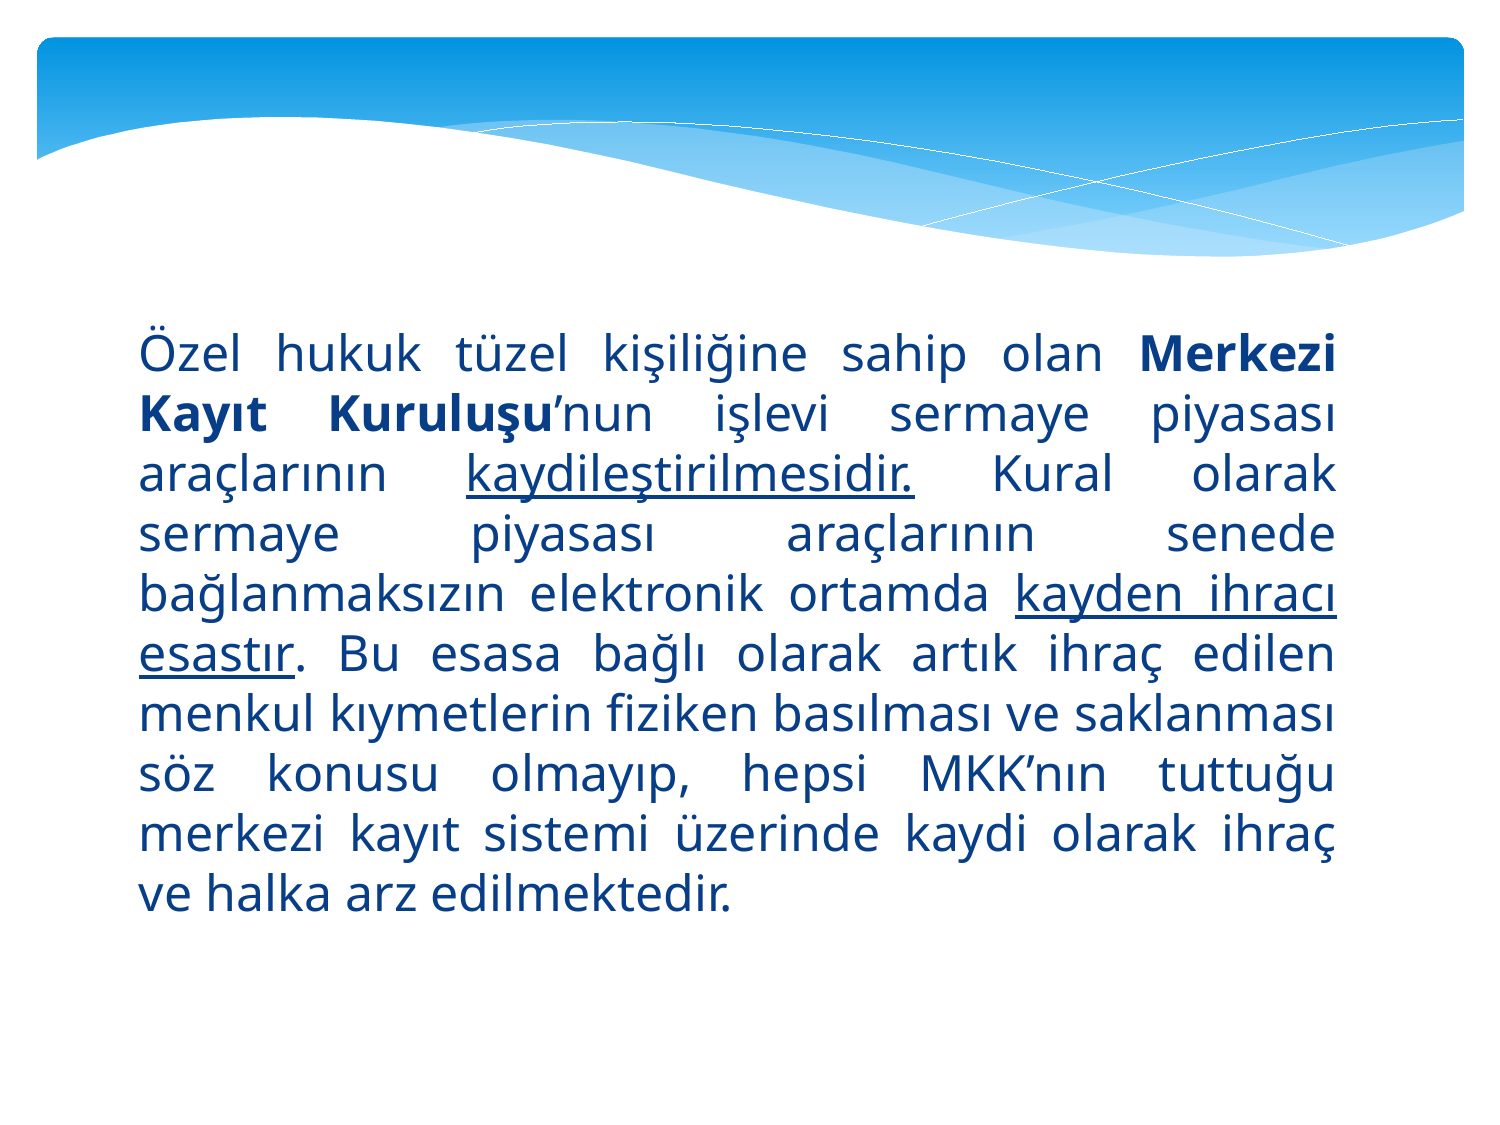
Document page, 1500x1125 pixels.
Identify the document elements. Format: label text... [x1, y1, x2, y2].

list Özel hukuk tüzel kişiliğine sahip olan Merkezi Kayıt Kuruluşu’nun işlevi sermaye piyasası araçlarının kaydileştirilmesidir. Kural olarak sermaye piyasası araçlarının senede bağlanmaksızın elektronik ortamda kayden ihracı esastır. Bu esasa bağlı olarak artık ihraç edilen menkul kıymetlerin fiziken basılması ve saklanması söz konusu olmayıp, hepsi MKK’nın tuttuğu merkezi kayıt sistemi üzerinde kaydi olarak ihraç ve halka arz edilmektedir. [123, 243, 1353, 1047]
